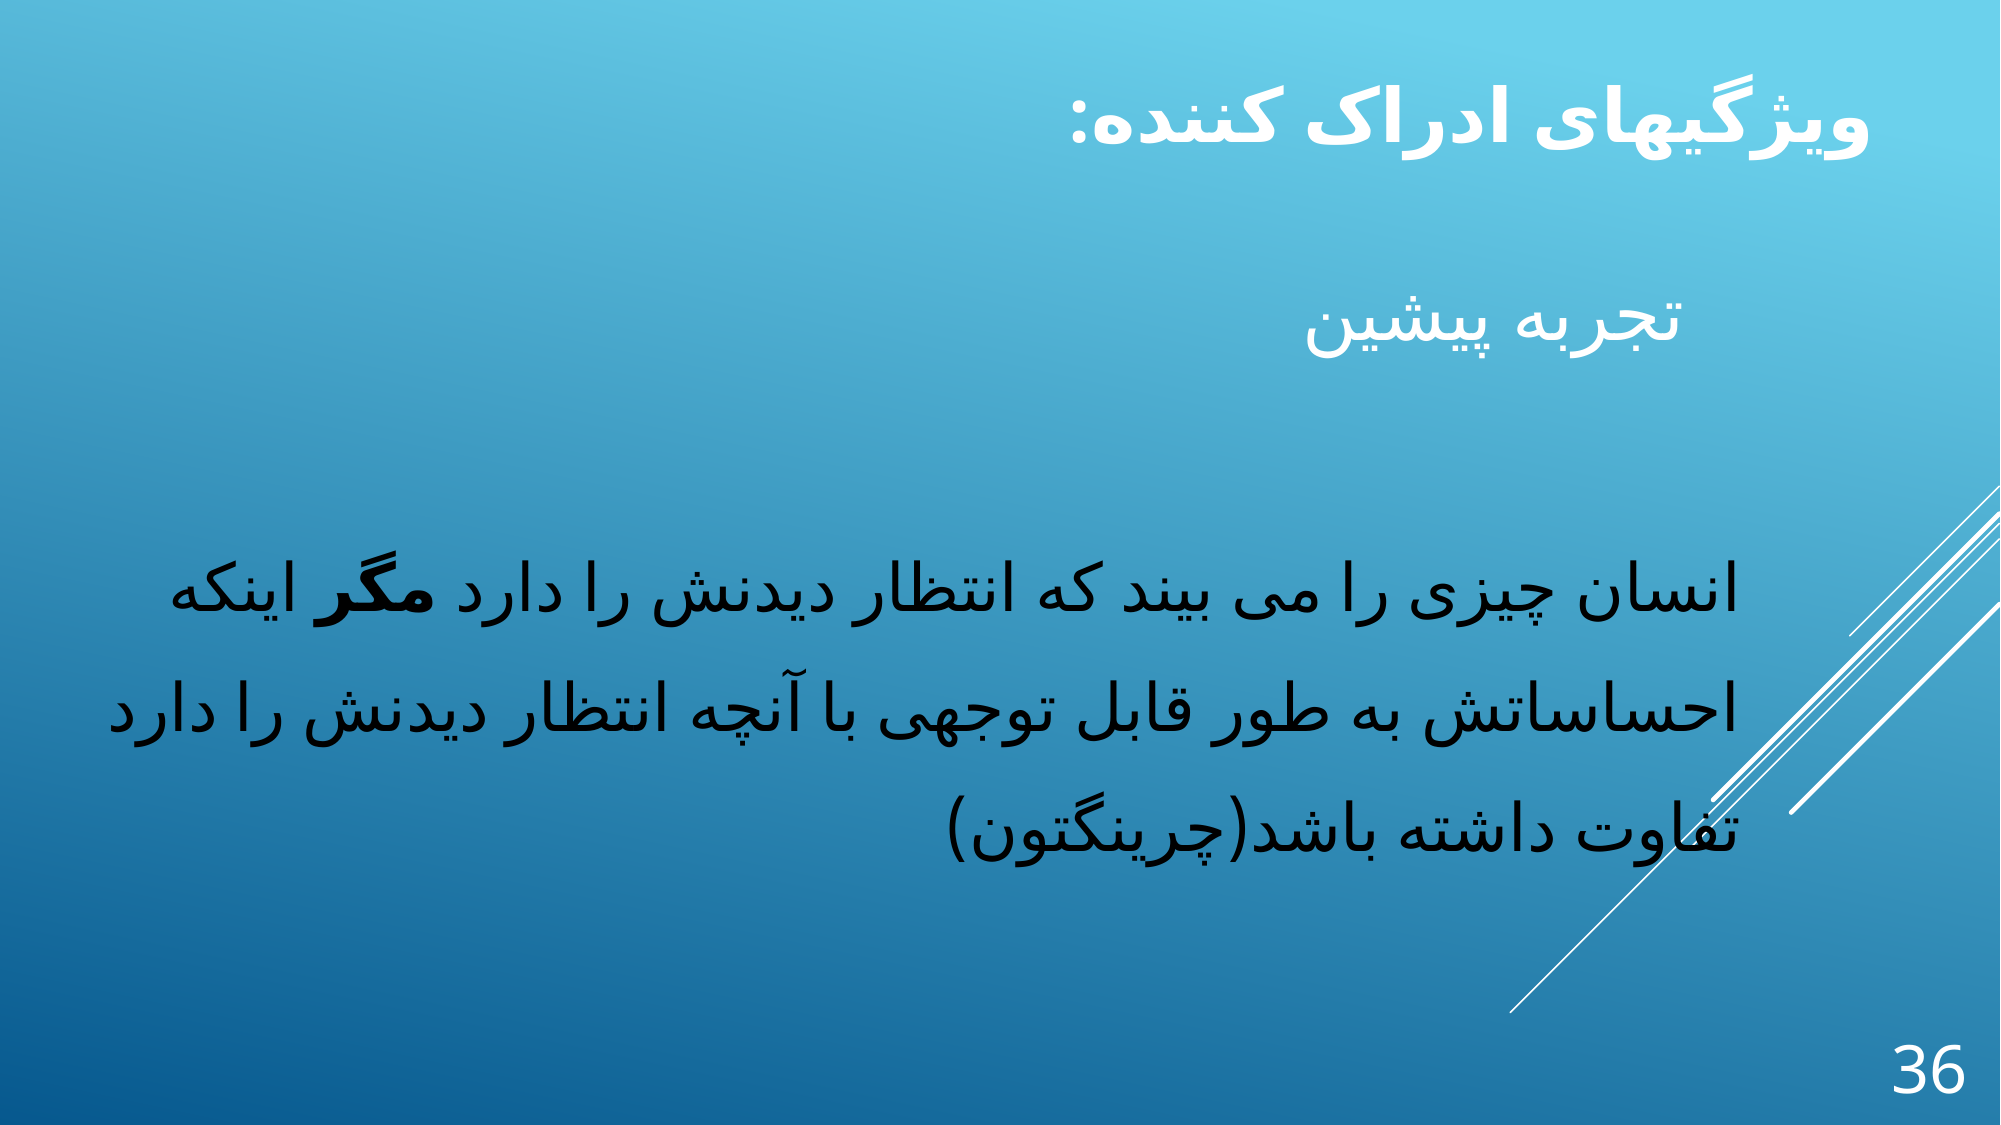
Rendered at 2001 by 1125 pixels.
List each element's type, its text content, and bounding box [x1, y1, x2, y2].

text_box انسان چیزی را می بیند که انتظار دیدنش را دارد مگر اینکه احساساتش به طور قابل توجهی با آنچه انتظار دیدنش را دارد تفاوت داشته باشد(چرینگتون) [69, 497, 1758, 872]
text_box تجربه پیشین [127, 257, 1699, 363]
slide_number 36 [1795, 1015, 1984, 1125]
text_box ویژگیهای ادراک کننده: [318, 60, 1890, 166]
